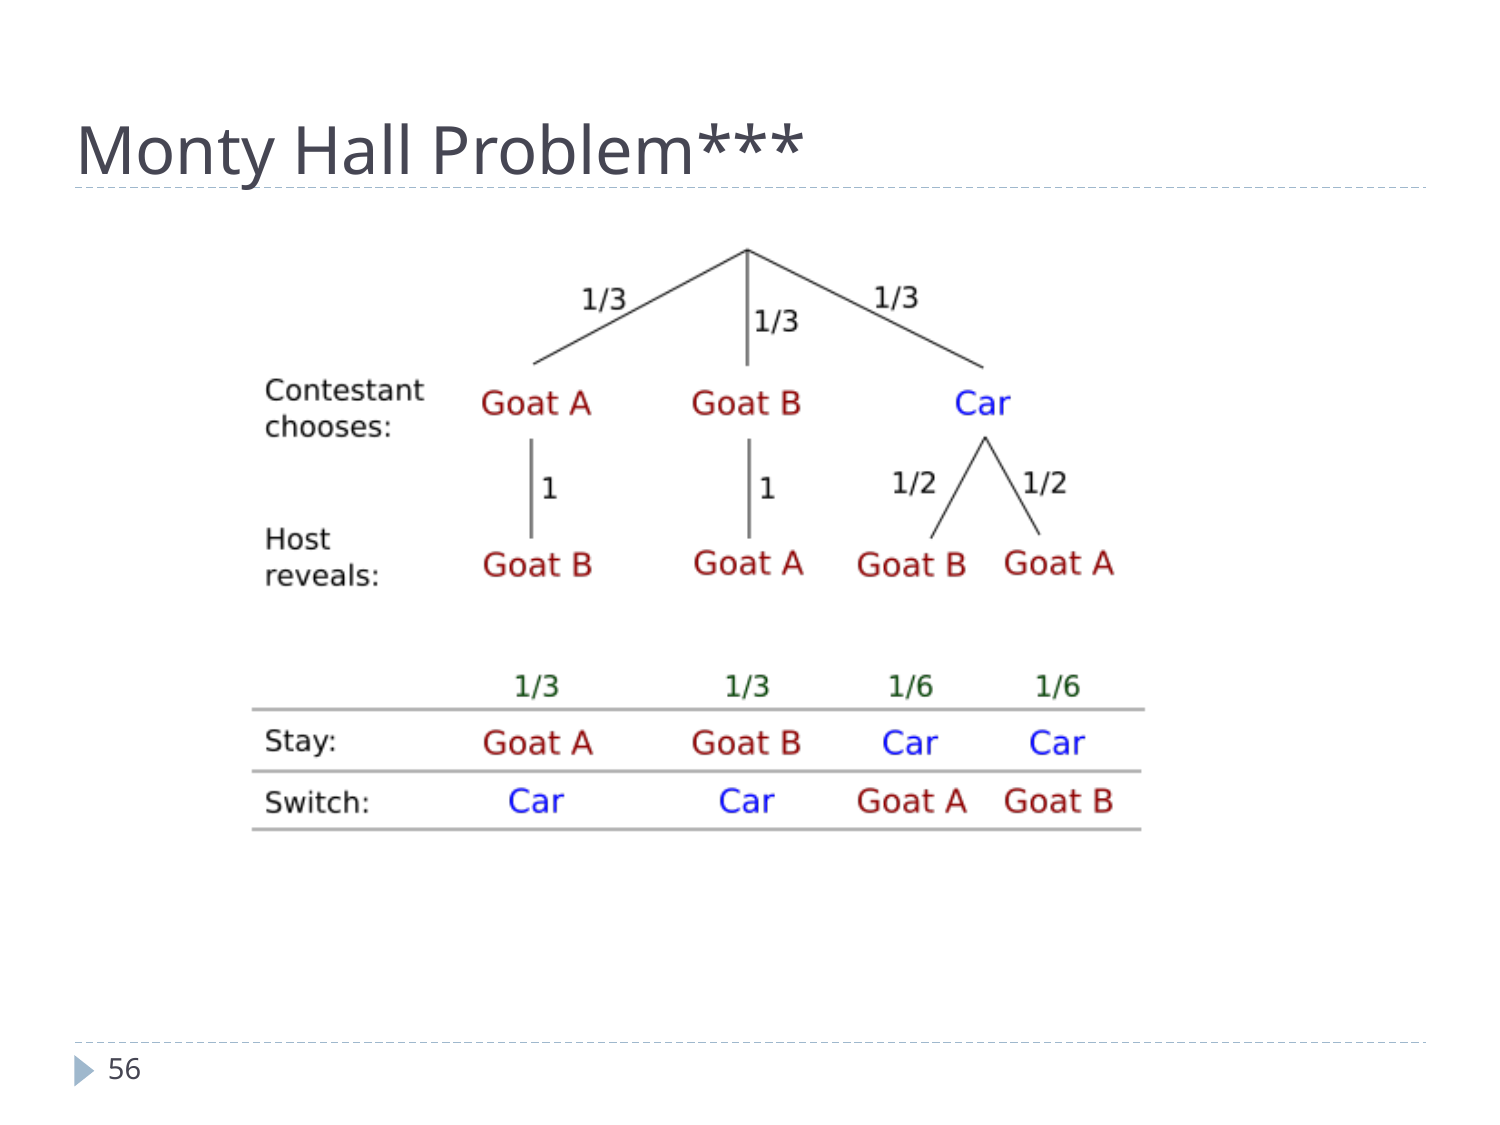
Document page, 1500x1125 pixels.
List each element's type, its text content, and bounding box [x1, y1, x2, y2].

text_box 56 [100, 1042, 426, 1093]
picture [224, 212, 1169, 867]
title Monty Hall Problem*** [74, 24, 1426, 188]
